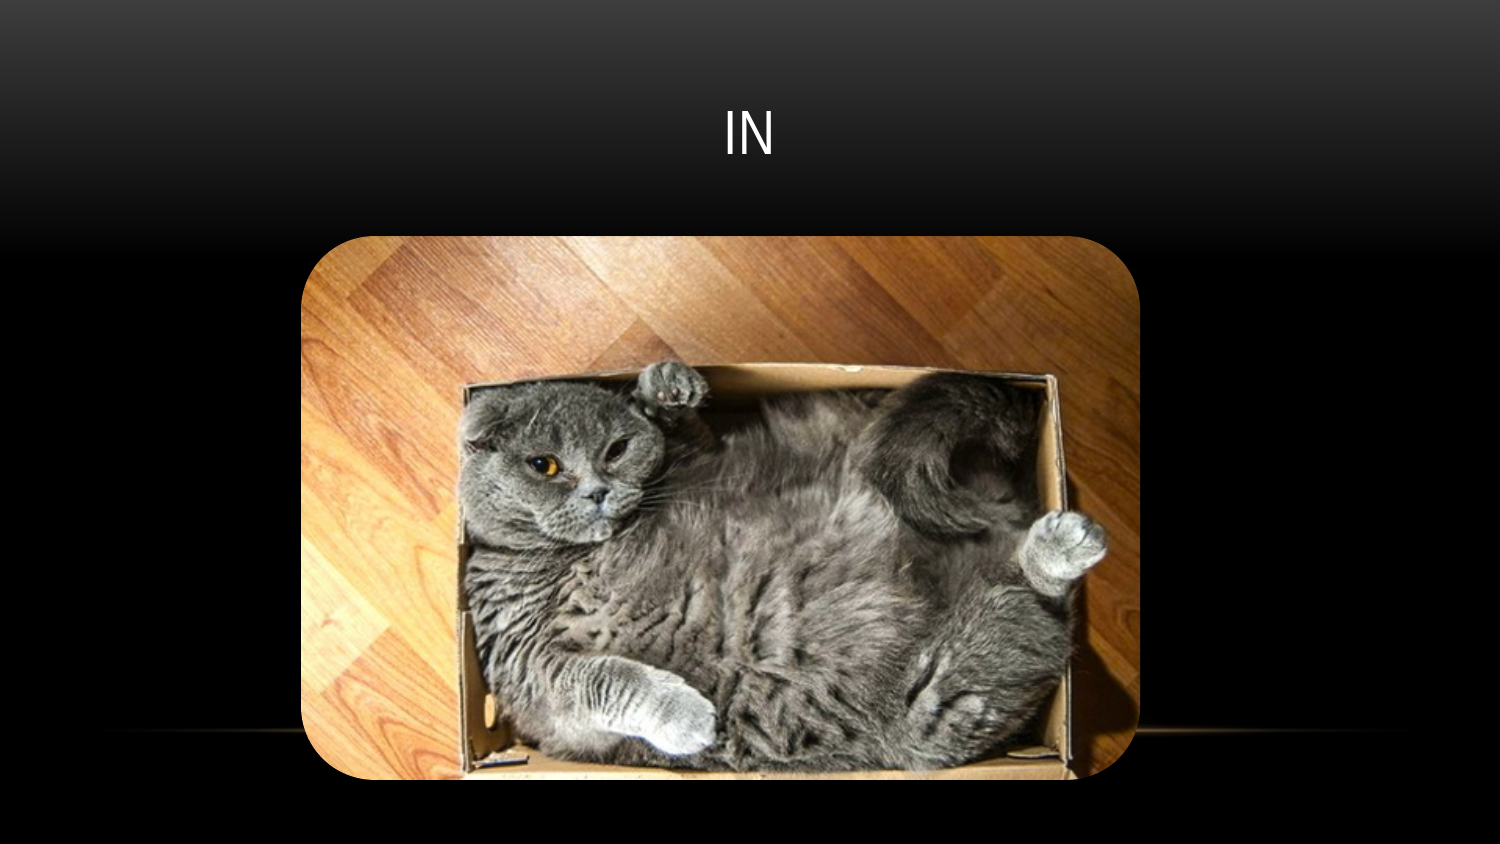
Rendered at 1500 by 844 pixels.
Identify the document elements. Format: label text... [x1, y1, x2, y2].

title In [99, 33, 1400, 175]
picture [0, 0, 1500, 844]
